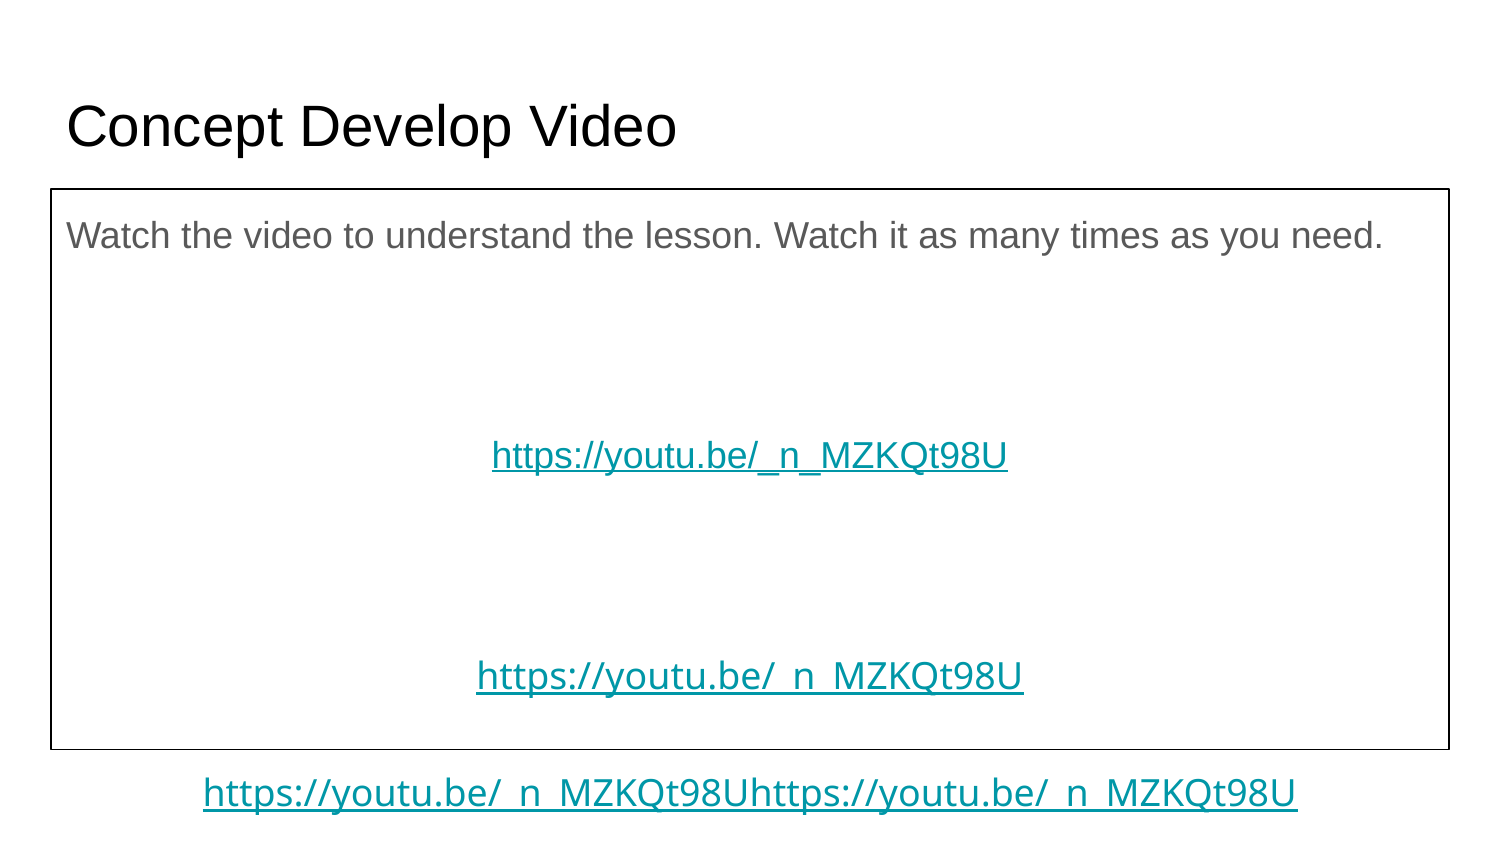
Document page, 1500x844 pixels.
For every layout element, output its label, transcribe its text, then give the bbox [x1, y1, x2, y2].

title Concept Develop Video [51, 72, 1449, 167]
list Watch the video to understand the lesson. Watch it as many times as you need. https://youtu.be/_n_MZKQt98U https://youtu.be/_n_MZKQt98U https://youtu.be/_n_MZKQt98Uhttps://youtu.be/_n_MZKQt98U [51, 189, 1449, 750]
